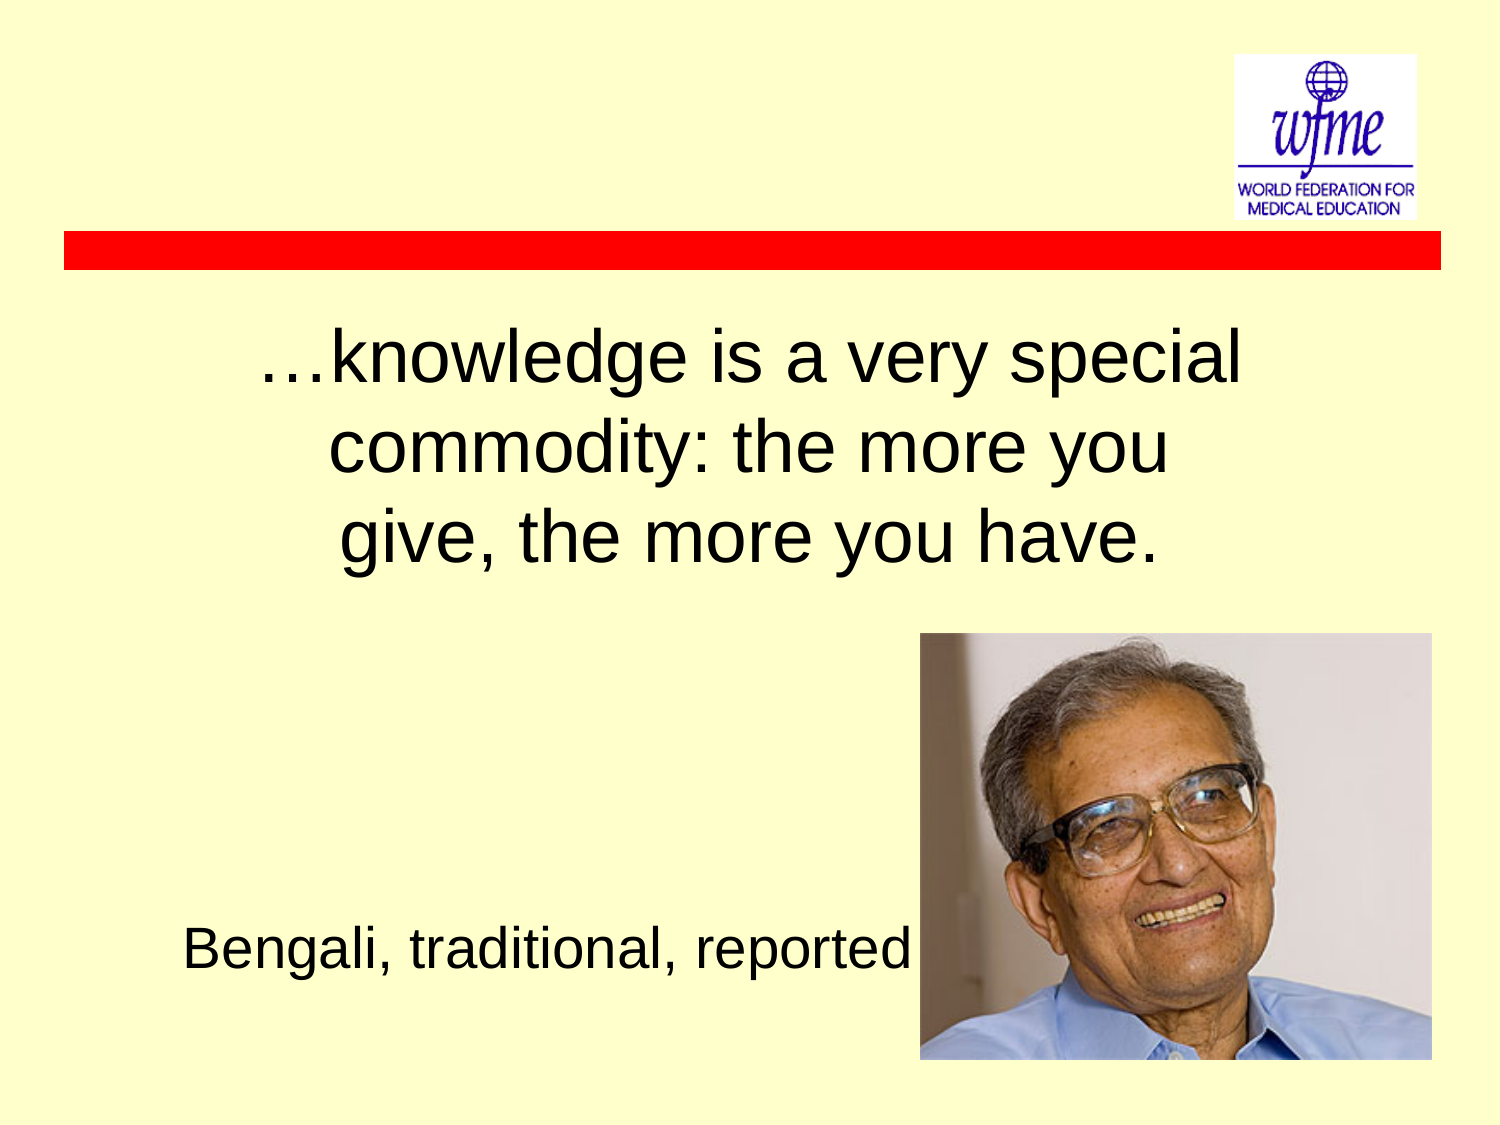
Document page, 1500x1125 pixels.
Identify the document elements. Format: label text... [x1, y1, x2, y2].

picture [919, 633, 1432, 1060]
title Bengali, traditional, reported by Amartya Sen [125, 825, 918, 1067]
subtitle …knowledge is a very special commodity: the more you give, the more you have. [225, 299, 1275, 588]
